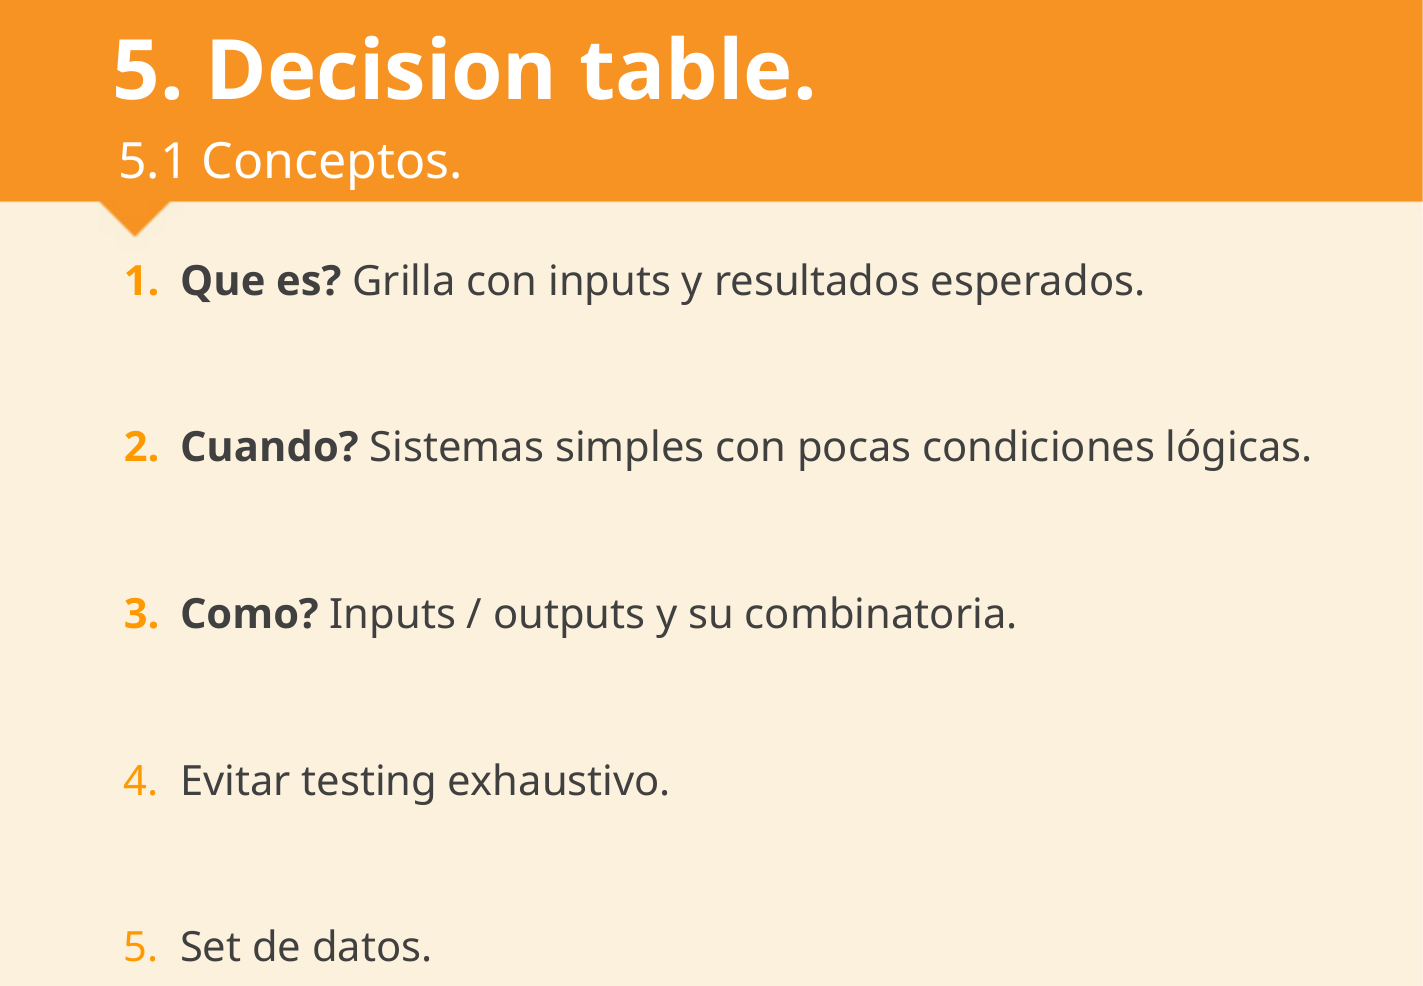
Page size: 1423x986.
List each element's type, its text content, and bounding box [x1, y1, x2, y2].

list Que es? Grilla con inputs y resultados esperados. Cuando? Sistemas simples con pocas condiciones lógicas. Como? Inputs / outputs y su combinatoria. Evitar testing exhaustivo. Set de datos. [108, 221, 1423, 986]
list 5.1 Conceptos. [103, 91, 1214, 198]
picture [0, 0, 1423, 986]
title 5. Decision table. [97, 8, 1302, 103]
